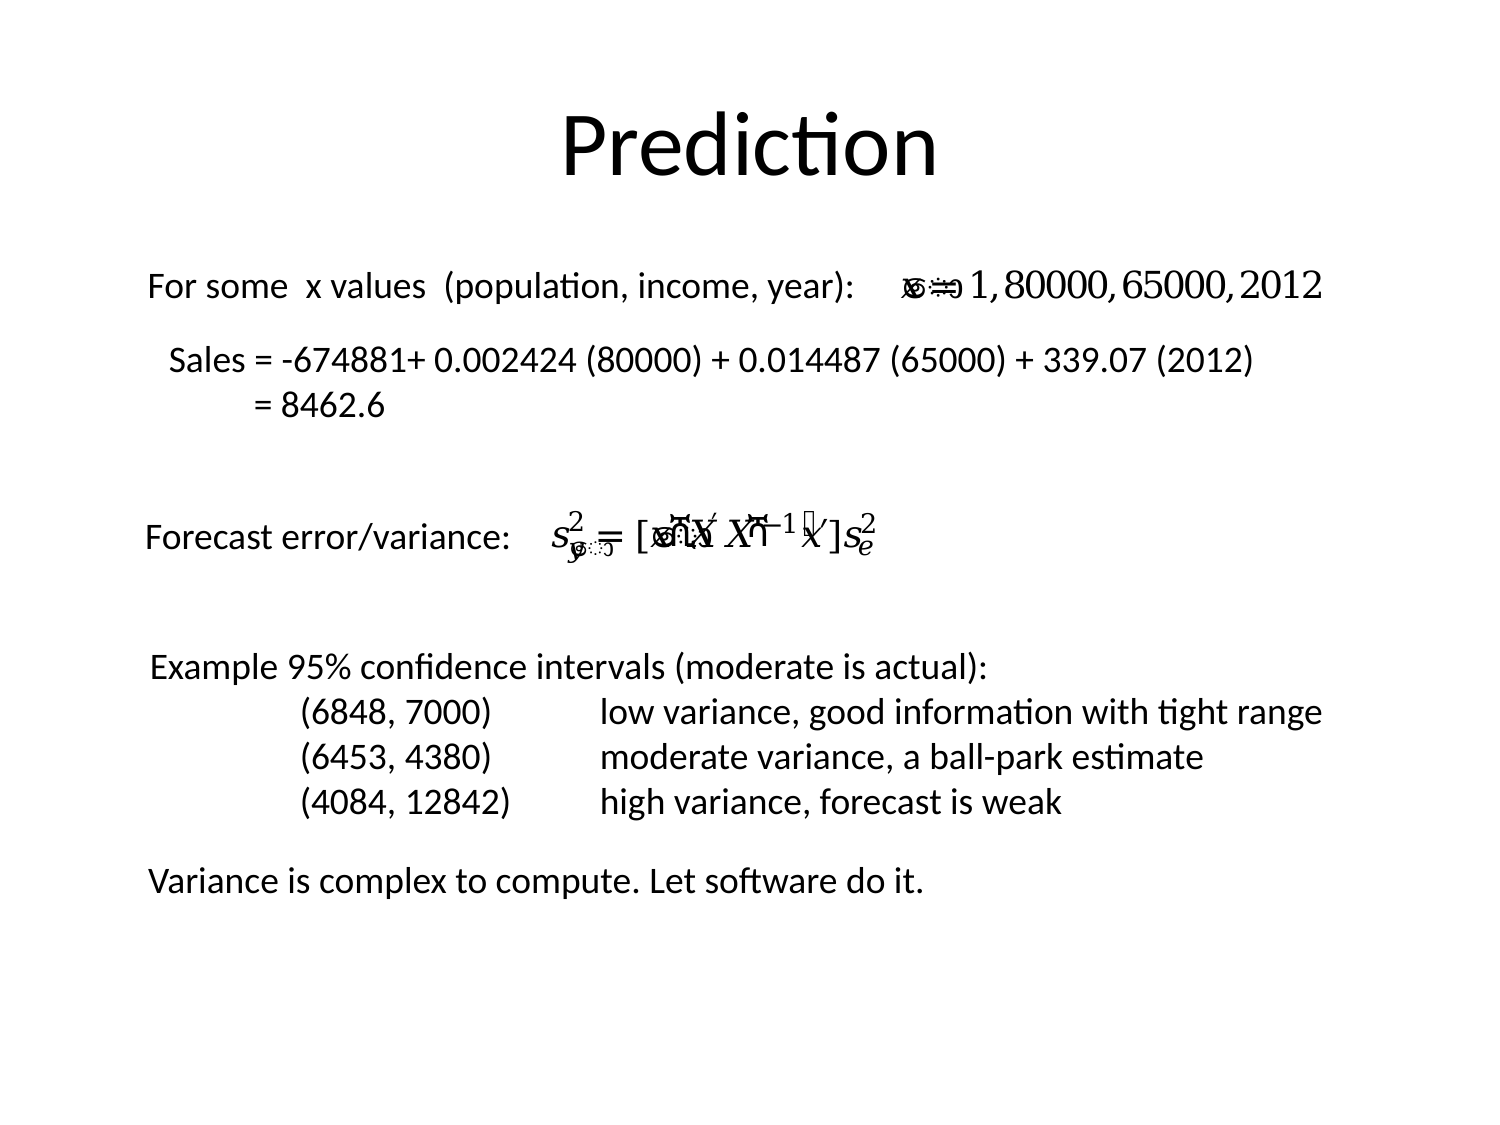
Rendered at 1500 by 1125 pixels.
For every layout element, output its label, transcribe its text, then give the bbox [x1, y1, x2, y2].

text_box For some x values (population, income, year): [132, 253, 880, 314]
text_box Forecast error/variance: [130, 504, 527, 565]
title Prediction [75, 45, 1425, 233]
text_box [548, 505, 1093, 582]
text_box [897, 263, 1417, 336]
text_box Variance is complex to compute. Let software do it. [133, 848, 941, 908]
text_box Example 95% confidence intervals (moderate is actual): (6848, 7000) low variance, good information with tight range (6453, 4380) moderate variance, a ball-park estimate (4084, 12842) high variance, forecast is weak [135, 634, 1339, 830]
text_box Sales = -674881+ 0.002424 (80000) + 0.014487 (65000) + 339.07 (2012) = 8462.6 [153, 327, 1270, 432]
